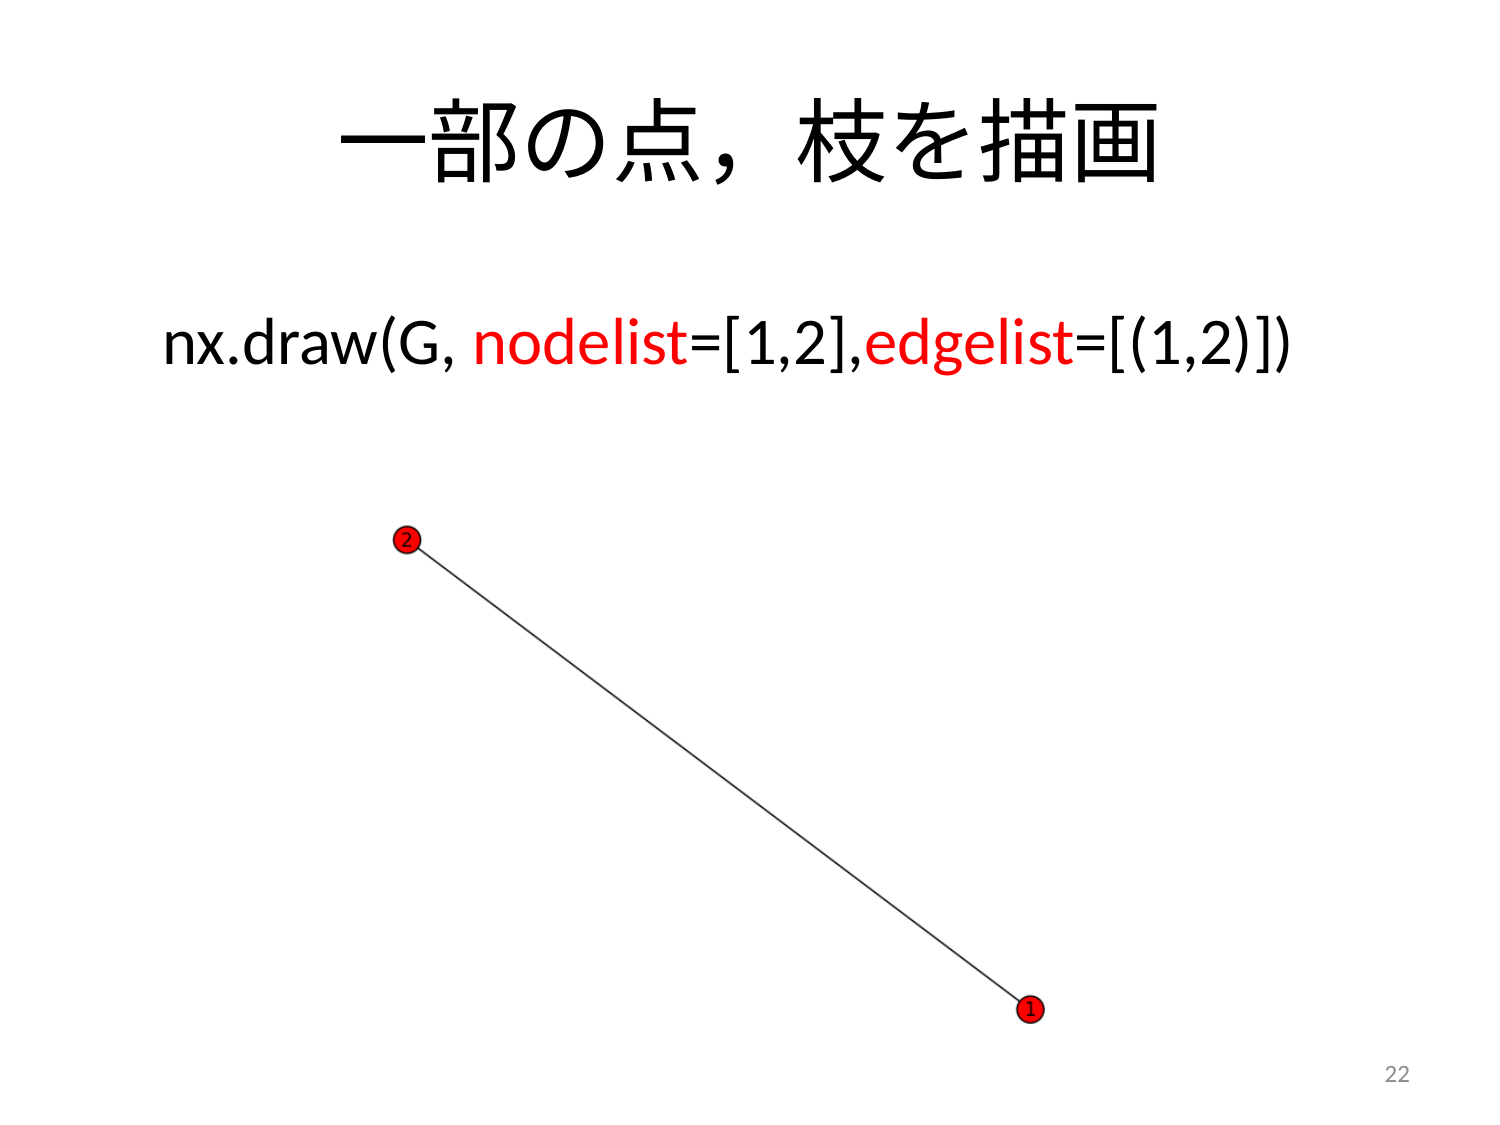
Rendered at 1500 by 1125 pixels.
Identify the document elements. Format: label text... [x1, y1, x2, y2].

slide_number 22 [1074, 1042, 1425, 1103]
picture [277, 386, 1188, 1074]
text_box nx.draw(G, nodelist=[1,2],edgelist=[(1,2)]) [147, 290, 1424, 386]
title 一部の点，枝を描画 [75, 45, 1425, 233]
